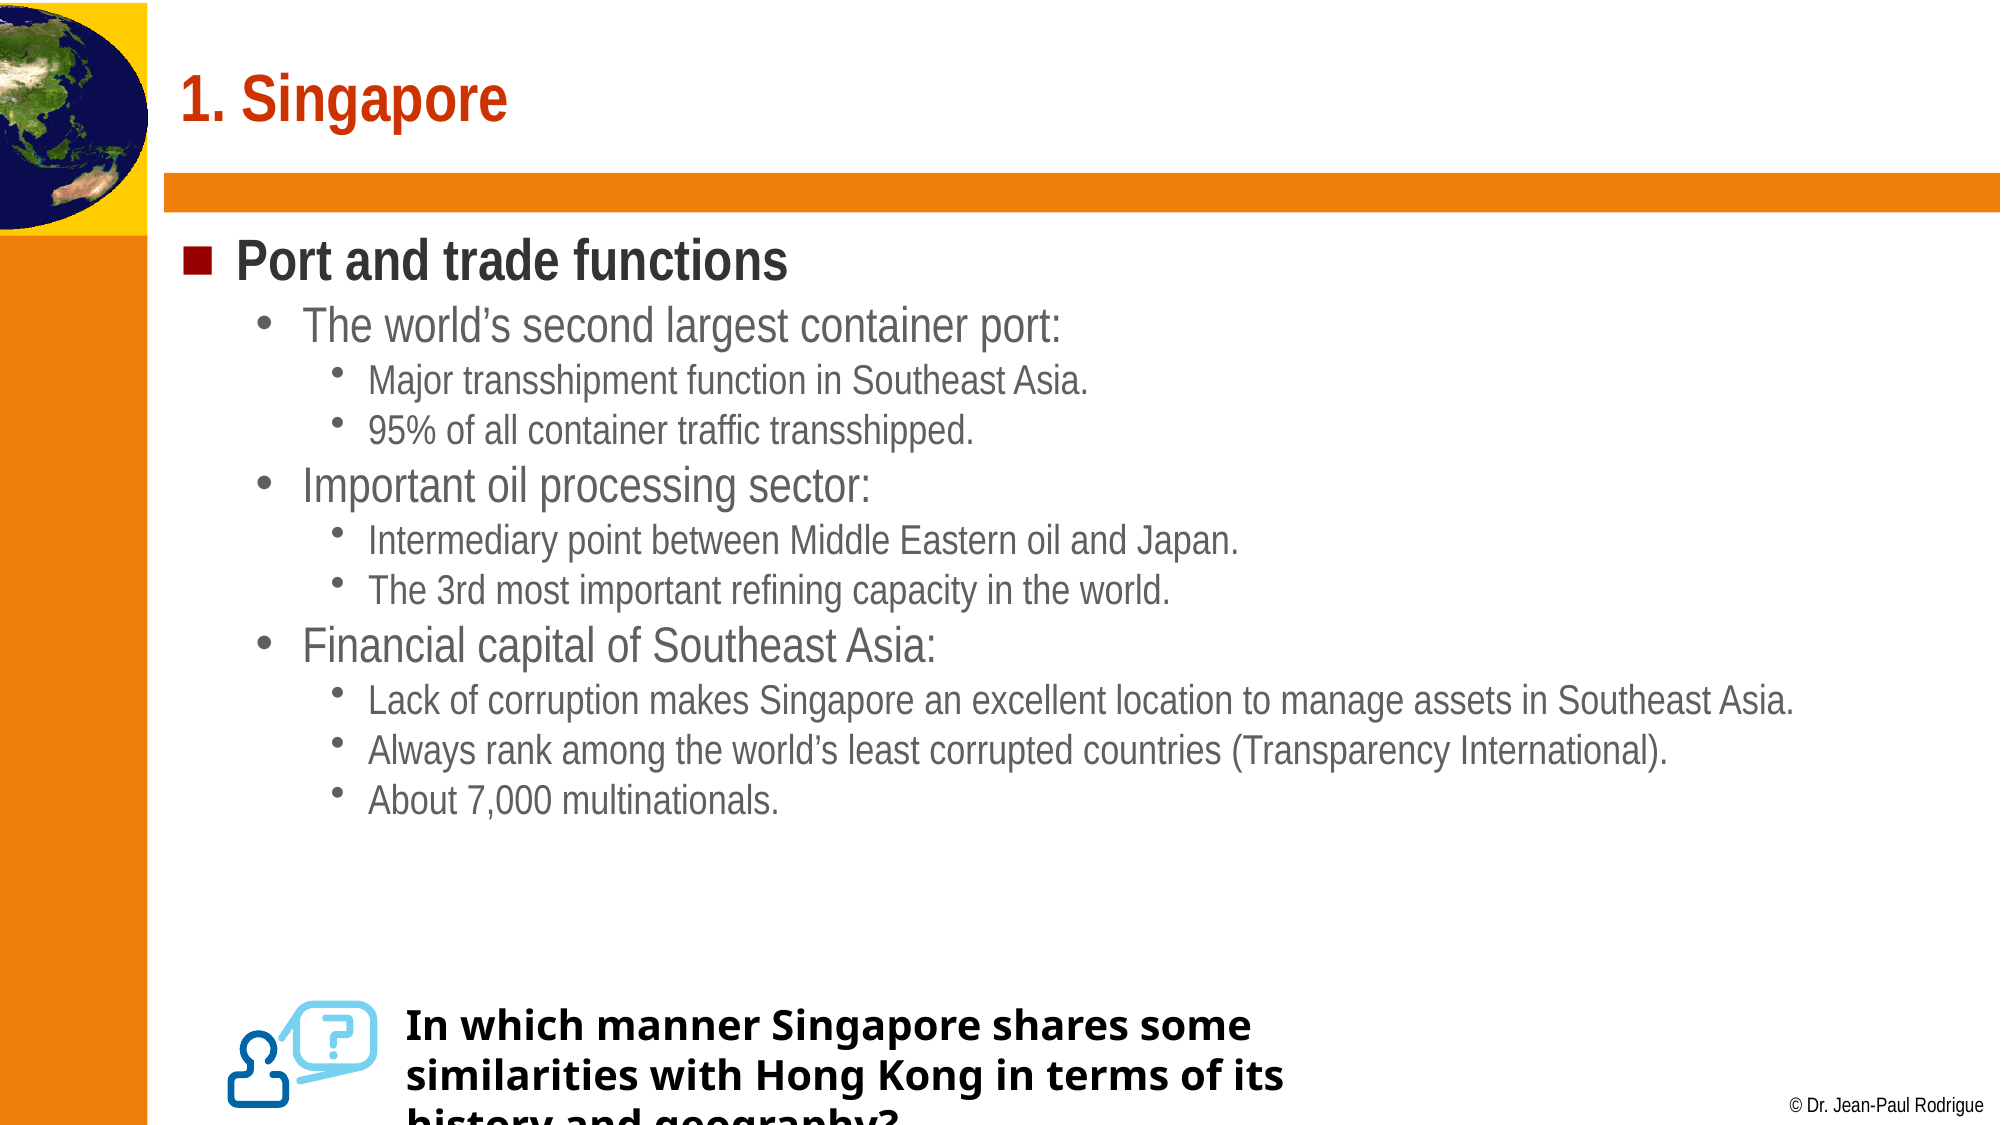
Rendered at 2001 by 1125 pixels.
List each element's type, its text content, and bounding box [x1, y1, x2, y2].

picture [0, 3, 149, 231]
title 1. Singapore [165, 16, 1966, 173]
list Port and trade functions The world’s second largest container port: Major transshipment function in Southeast Asia. 95% of all container traffic transshipped. Important oil processing sector: Intermediary point between Middle Eastern oil and Japan. The 3rd most important refining capacity in the world. Financial capital of Southeast Asia: Lack of corruption makes Singapore an excellent location to manage assets in Southeast Asia. Always rank among the world’s least corrupted countries (Transparency International). About 7,000 multinationals. [165, 214, 1966, 1084]
picture [227, 1000, 378, 1109]
text_box In which manner Singapore shares some similarities with Hong Kong in terms of its history and geography? [391, 991, 1389, 1125]
